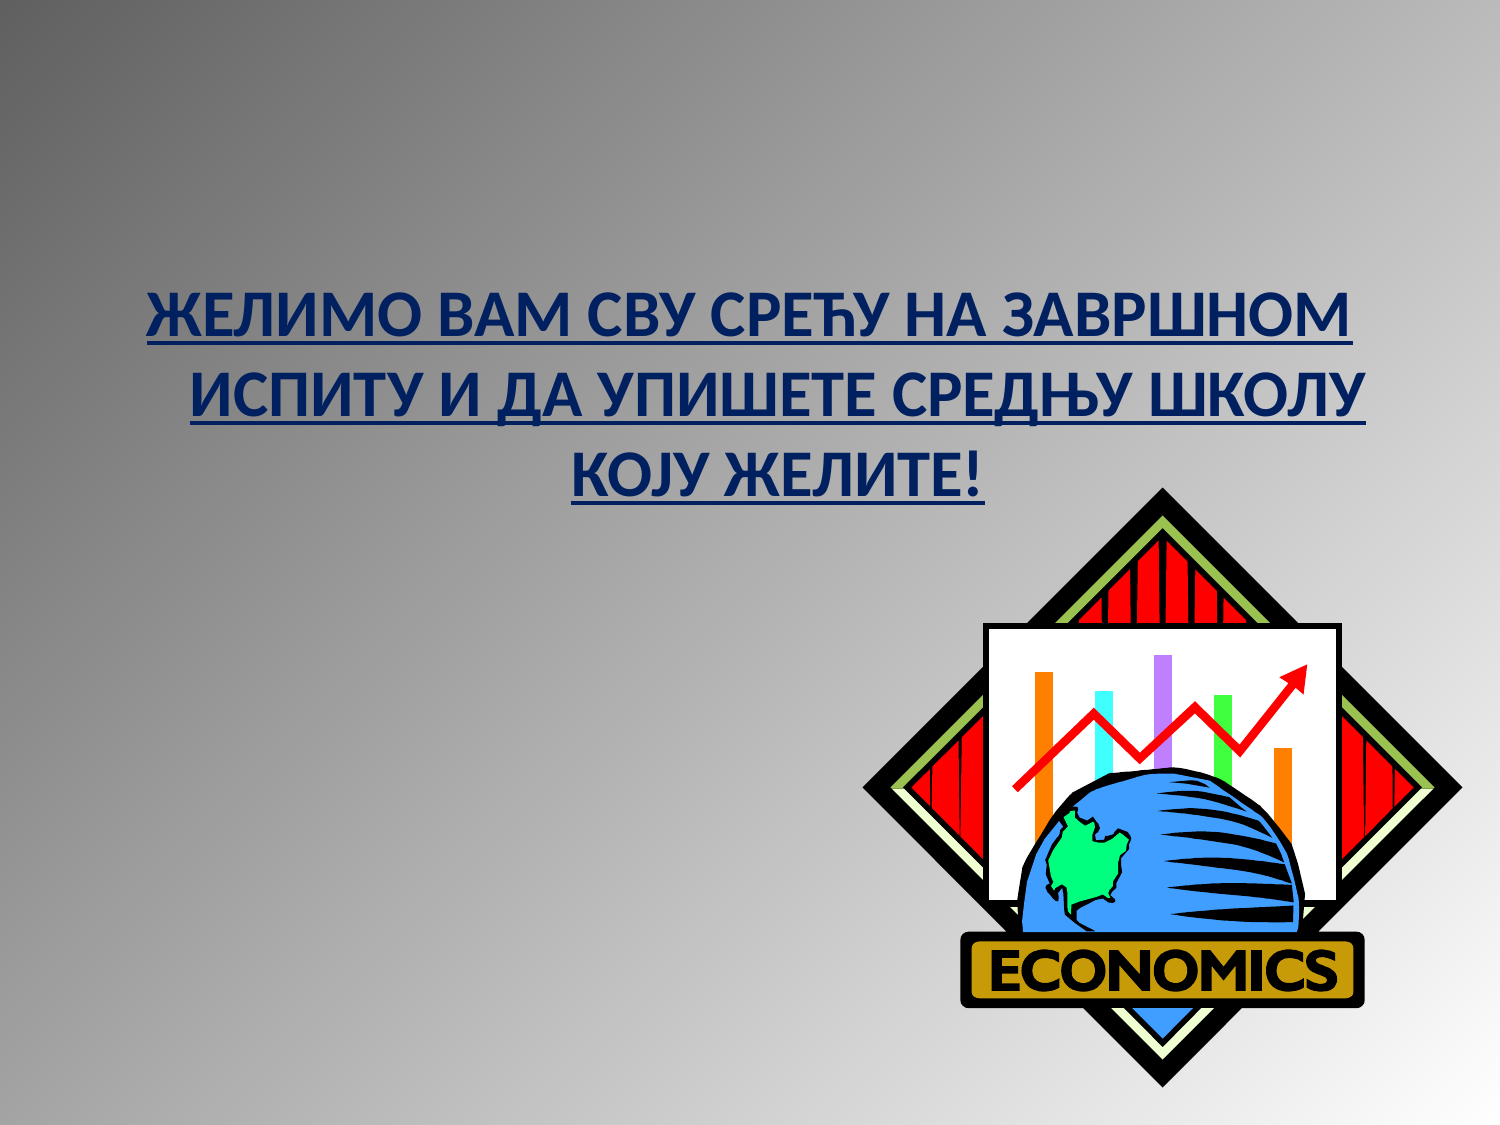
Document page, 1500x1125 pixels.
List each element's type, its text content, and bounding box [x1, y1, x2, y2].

picture [862, 487, 1463, 1088]
list ЖЕЛИМО ВАМ СВУ СРЕЋУ НА ЗАВРШНОМ ИСПИТУ И ДА УПИШЕТЕ СРЕДЊУ ШКОЛУ КОЈУ ЖЕЛИТЕ! [75, 262, 1425, 1005]
